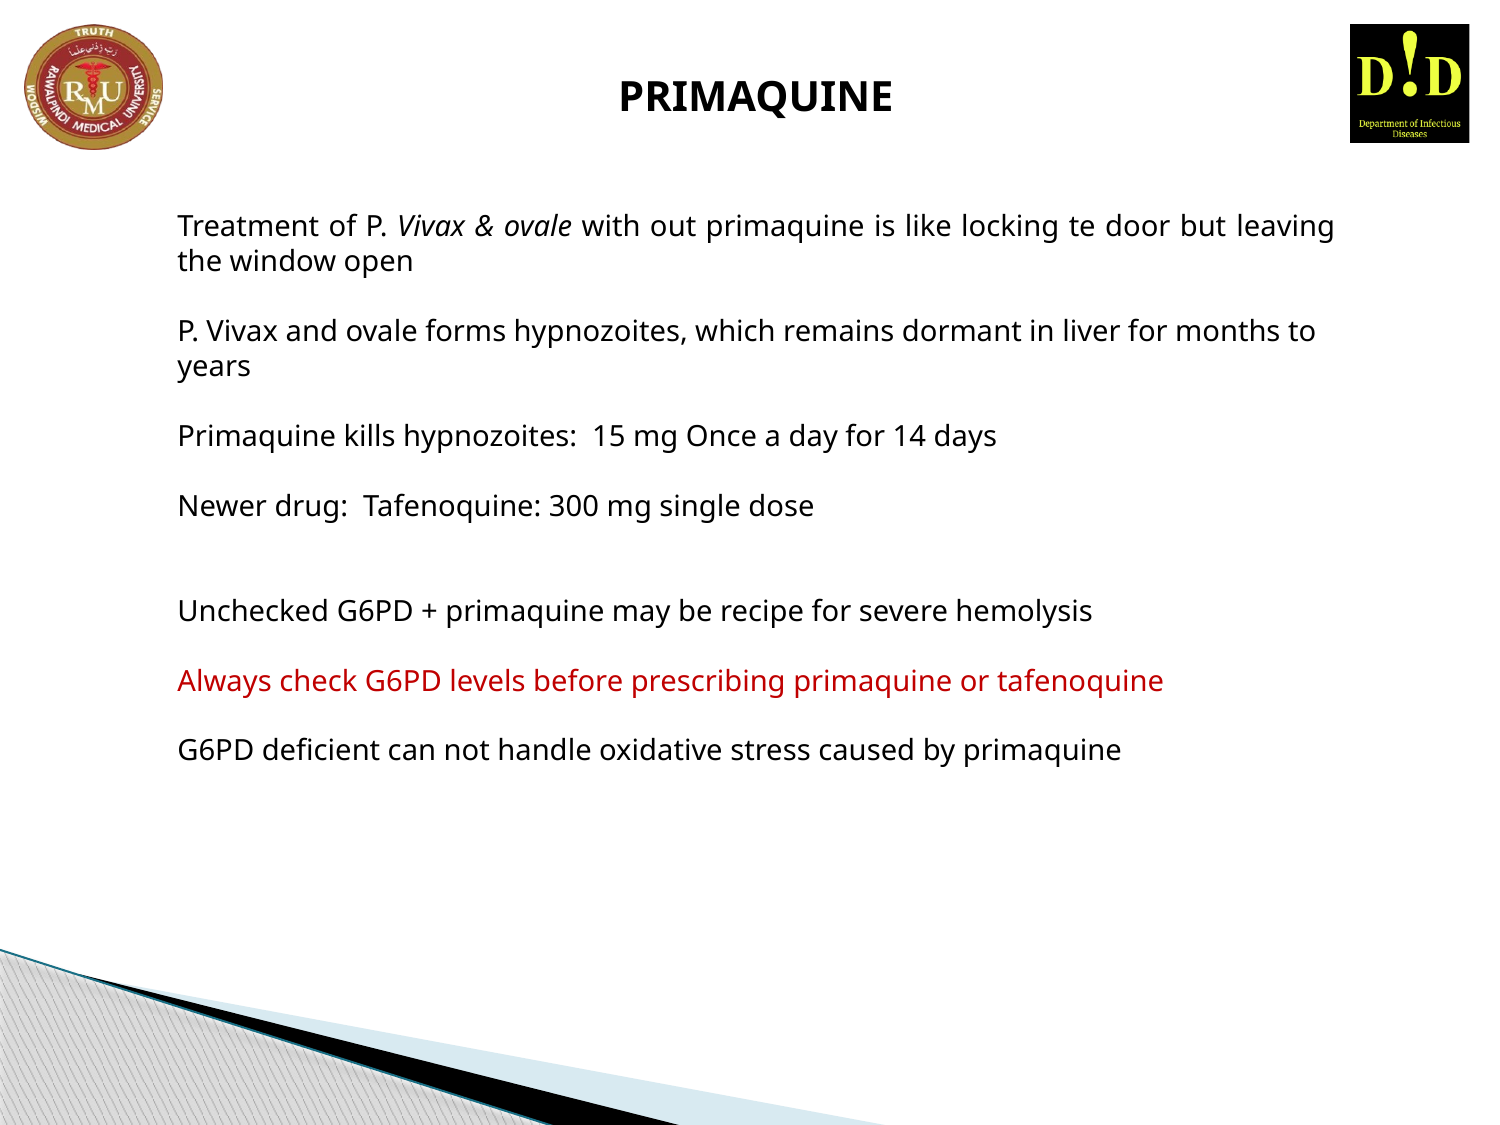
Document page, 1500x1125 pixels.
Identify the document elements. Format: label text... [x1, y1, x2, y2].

text_box Treatment of P. Vivax & ovale with out primaquine is like locking te door but leaving the window open P. Vivax and ovale forms hypnozoites, which remains dormant in liver for months to years Primaquine kills hypnozoites: 15 mg Once a day for 14 days Newer drug: Tafenoquine: 300 mg single dose Unchecked G6PD + primaquine may be recipe for severe hemolysis Always check G6PD levels before prescribing primaquine or tafenoquine G6PD deficient can not handle oxidative stress caused by primaquine [162, 199, 1350, 775]
text_box PRIMAQUINE [603, 62, 920, 128]
picture [1349, 24, 1470, 144]
picture [24, 24, 163, 151]
